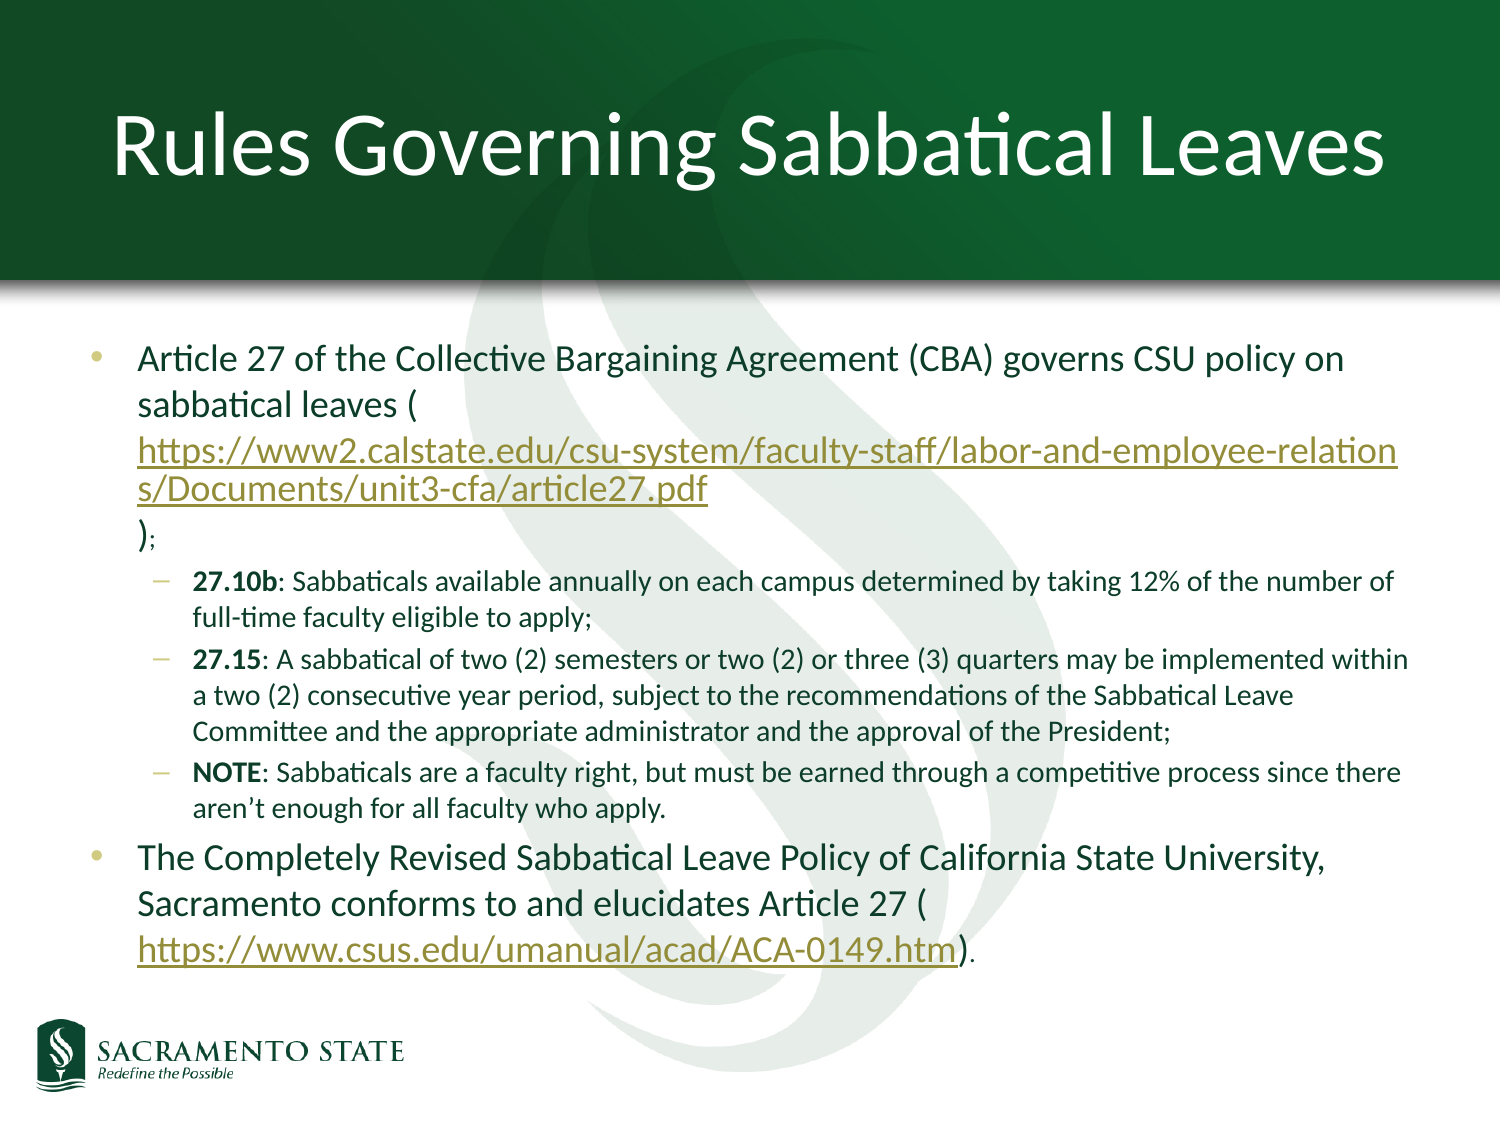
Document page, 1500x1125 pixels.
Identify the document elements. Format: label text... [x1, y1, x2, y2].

picture [0, 0, 1500, 1125]
title Rules Governing Sabbatical Leaves [75, 45, 1425, 233]
list Article 27 of the Collective Bargaining Agreement (CBA) governs CSU policy on sabbatical leaves (https://www2.calstate.edu/csu-system/faculty-staff/labor-and-employee-relations/Documents/unit3-cfa/article27.pdf); 27.10b: Sabbaticals available annually on each campus determined by taking 12% of the number of full-time faculty eligible to apply; 27.15: A sabbatical of two (2) semesters or two (2) or three (3) quarters may be implemented within a two (2) consecutive year period, subject to the recommendations of the Sabbatical Leave Committee and the appropriate administrator and the approval of the President; NOTE: Sabbaticals are a faculty right, but must be earned through a competitive process since there aren’t enough for all faculty who apply. The Completely Revised Sabbatical Leave Policy of California State University, Sacramento conforms to and elucidates Article 27 (https://www.csus.edu/umanual/acad/ACA-0149.htm). [75, 325, 1425, 961]
